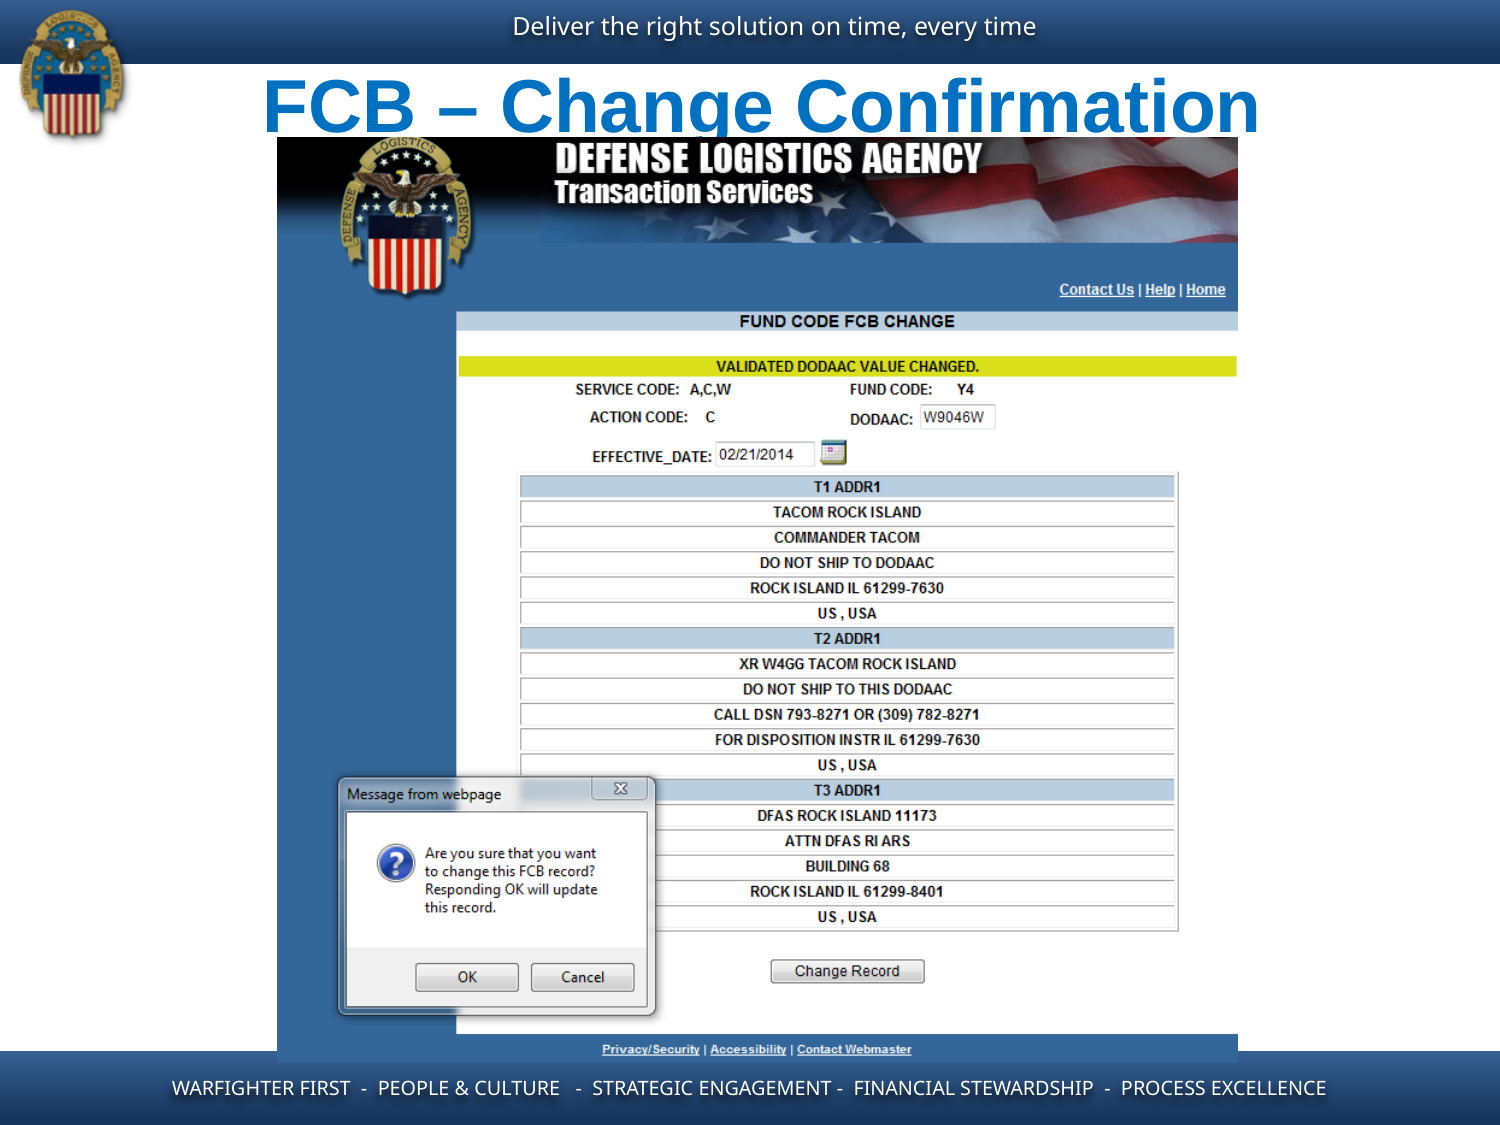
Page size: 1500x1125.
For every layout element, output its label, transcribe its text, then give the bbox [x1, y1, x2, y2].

picture [12, 6, 136, 150]
picture [277, 137, 1238, 1063]
title FCB – Change Confirmation [87, 50, 1438, 113]
